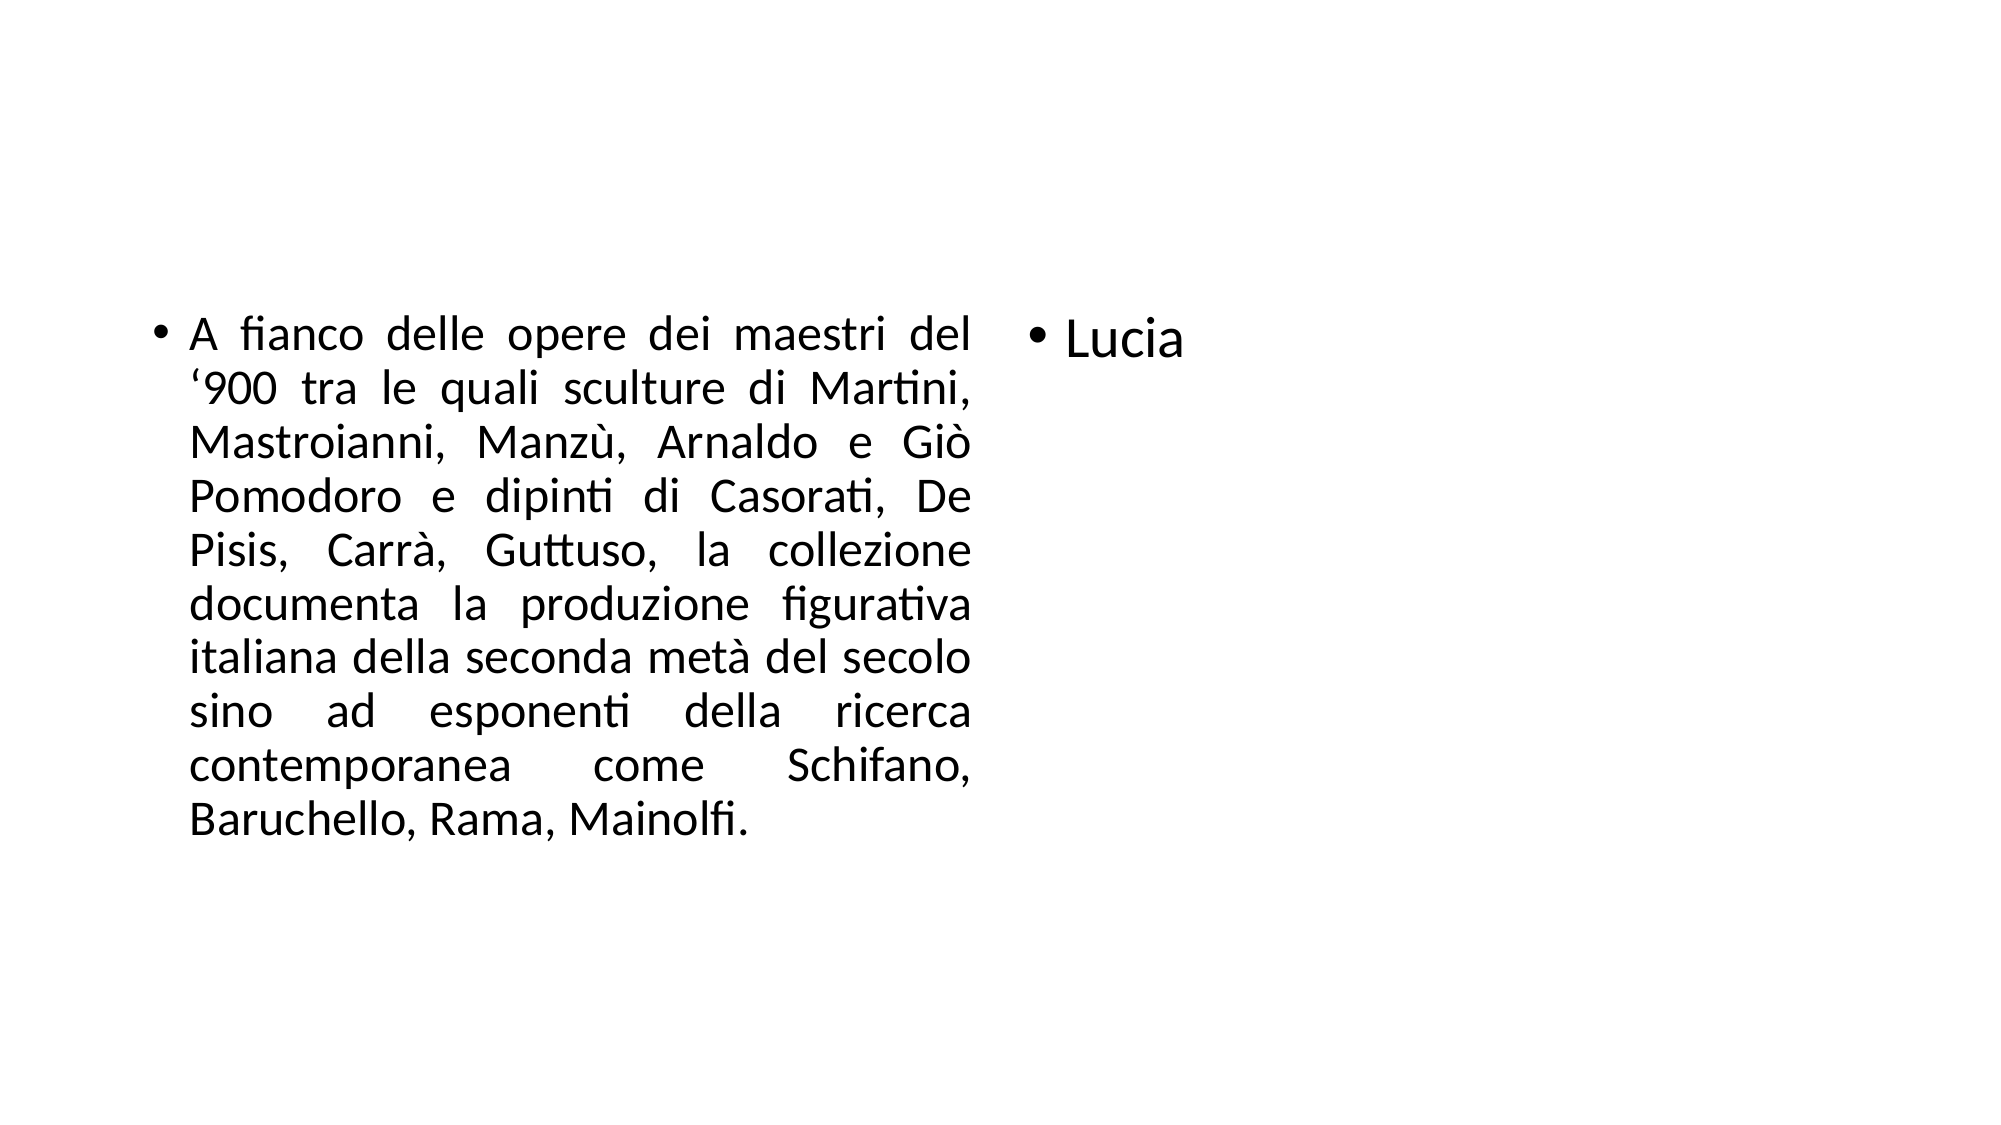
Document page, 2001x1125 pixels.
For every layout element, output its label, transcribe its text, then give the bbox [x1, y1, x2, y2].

list Lucia [1012, 299, 1863, 1014]
list A fianco delle opere dei maestri del ‘900 tra le quali sculture di Martini, Mastroianni, Manzù, Arnaldo e Giò Pomodoro e dipinti di Casorati, De Pisis, Carrà, Guttuso, la collezione documenta la produzione figurativa italiana della seconda metà del secolo sino ad esponenti della ricerca contemporanea come Schifano, Baruchello, Rama, Mainolfi. [137, 299, 988, 1014]
